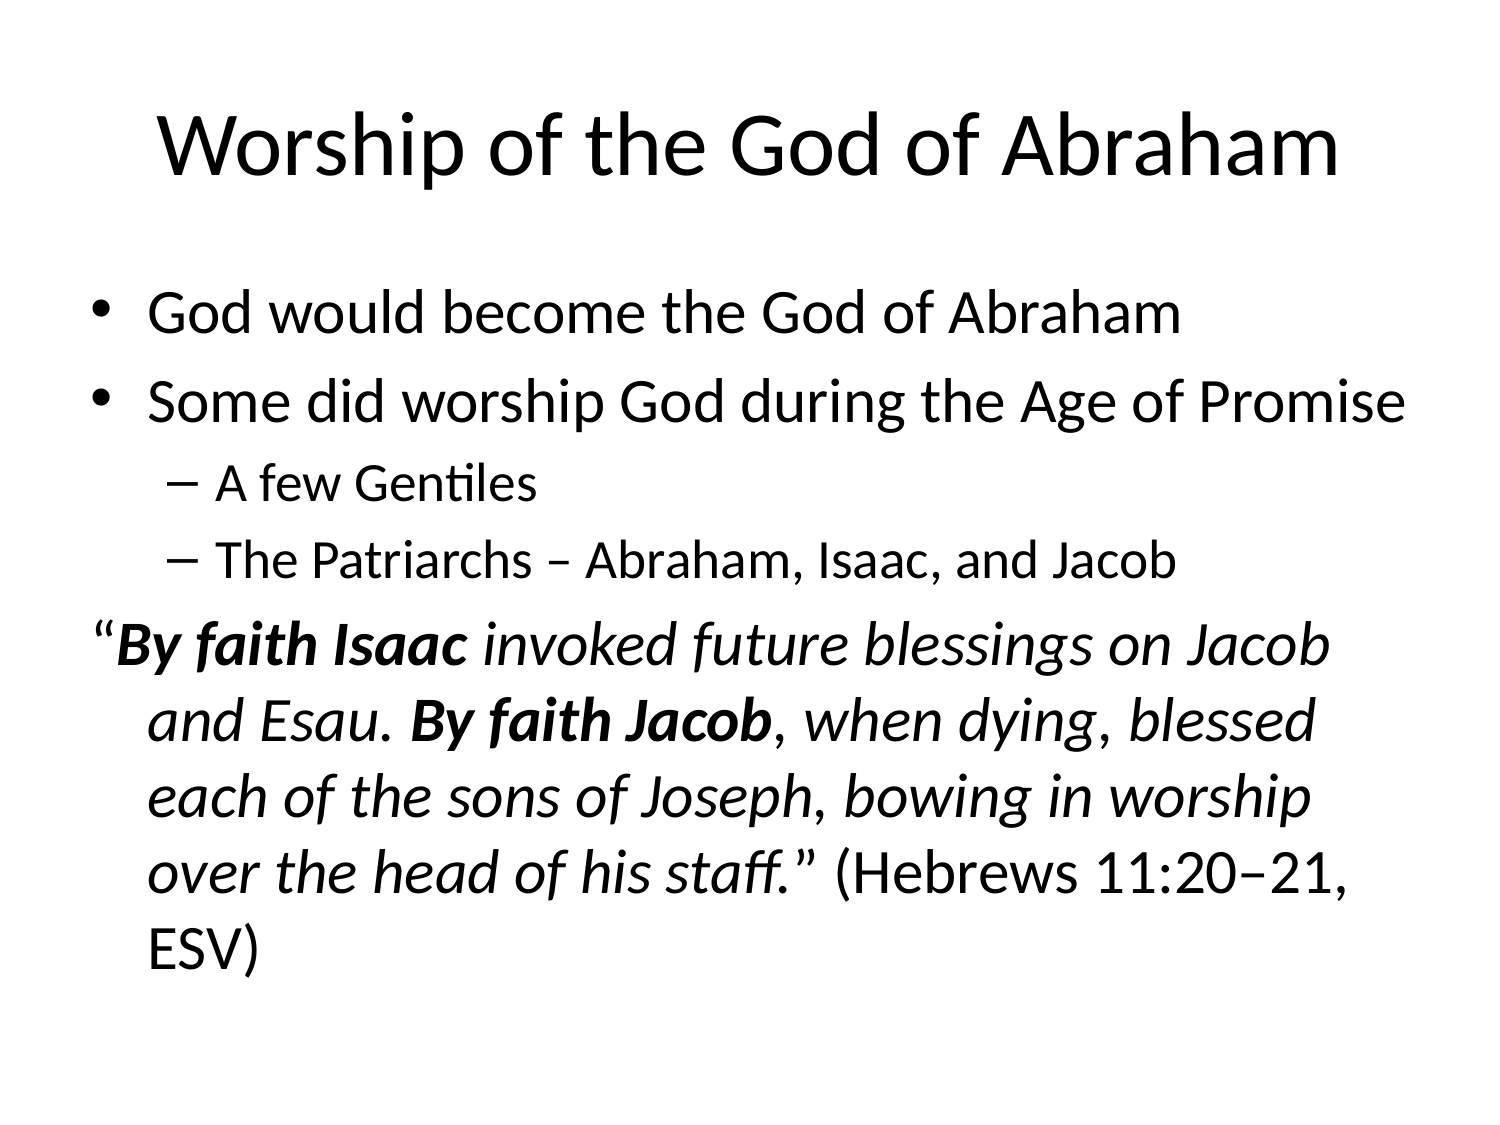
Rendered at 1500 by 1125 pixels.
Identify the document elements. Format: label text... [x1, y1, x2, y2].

title Worship of the God of Abraham [75, 45, 1425, 233]
list God would become the God of Abraham Some did worship God during the Age of Promise A few Gentiles The Patriarchs – Abraham, Isaac, and Jacob “By faith Isaac invoked future blessings on Jacob and Esau. By faith Jacob, when dying, blessed each of the sons of Joseph, bowing in worship over the head of his staff.” (Hebrews 11:20–21, ESV) [75, 262, 1425, 1005]
